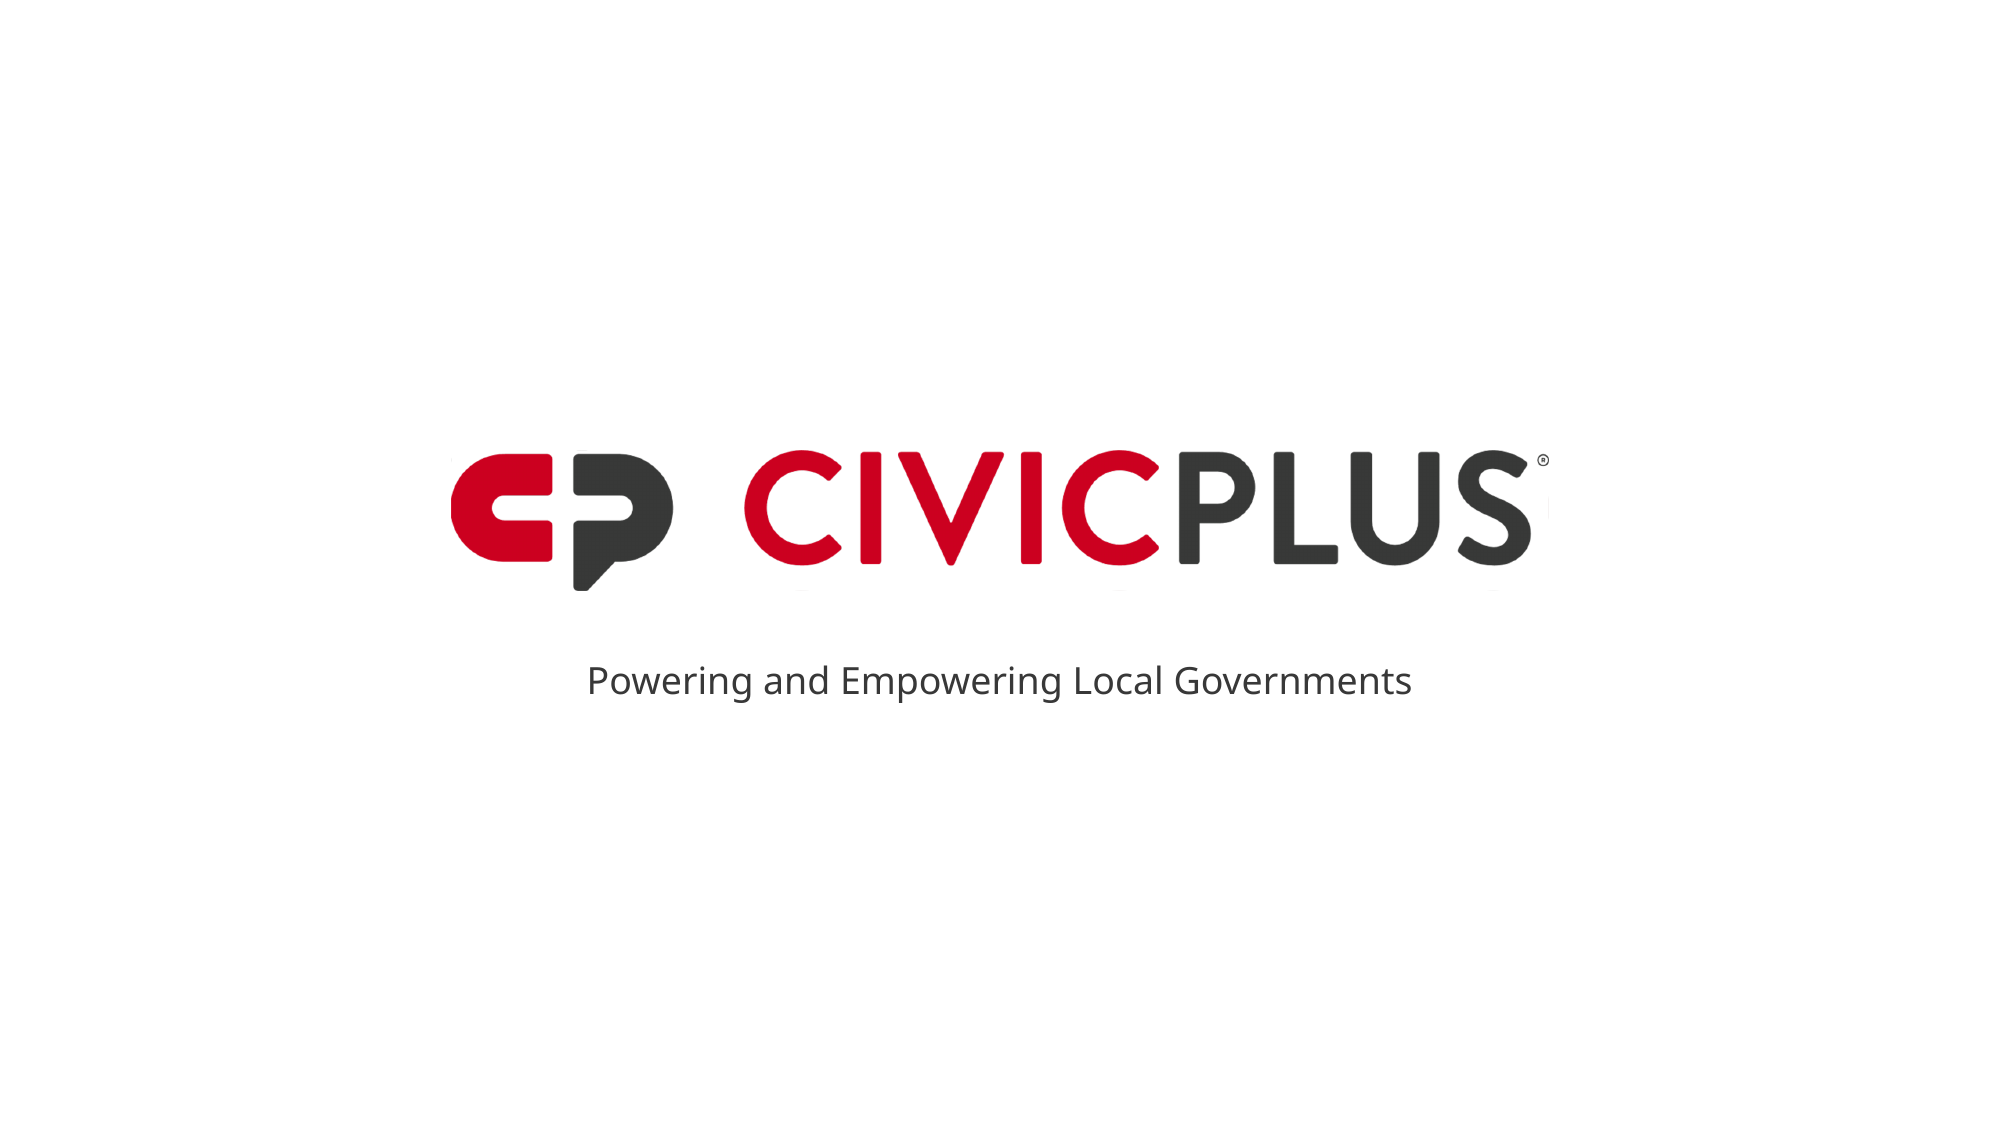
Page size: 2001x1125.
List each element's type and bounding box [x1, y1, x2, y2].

picture [451, 450, 1549, 591]
